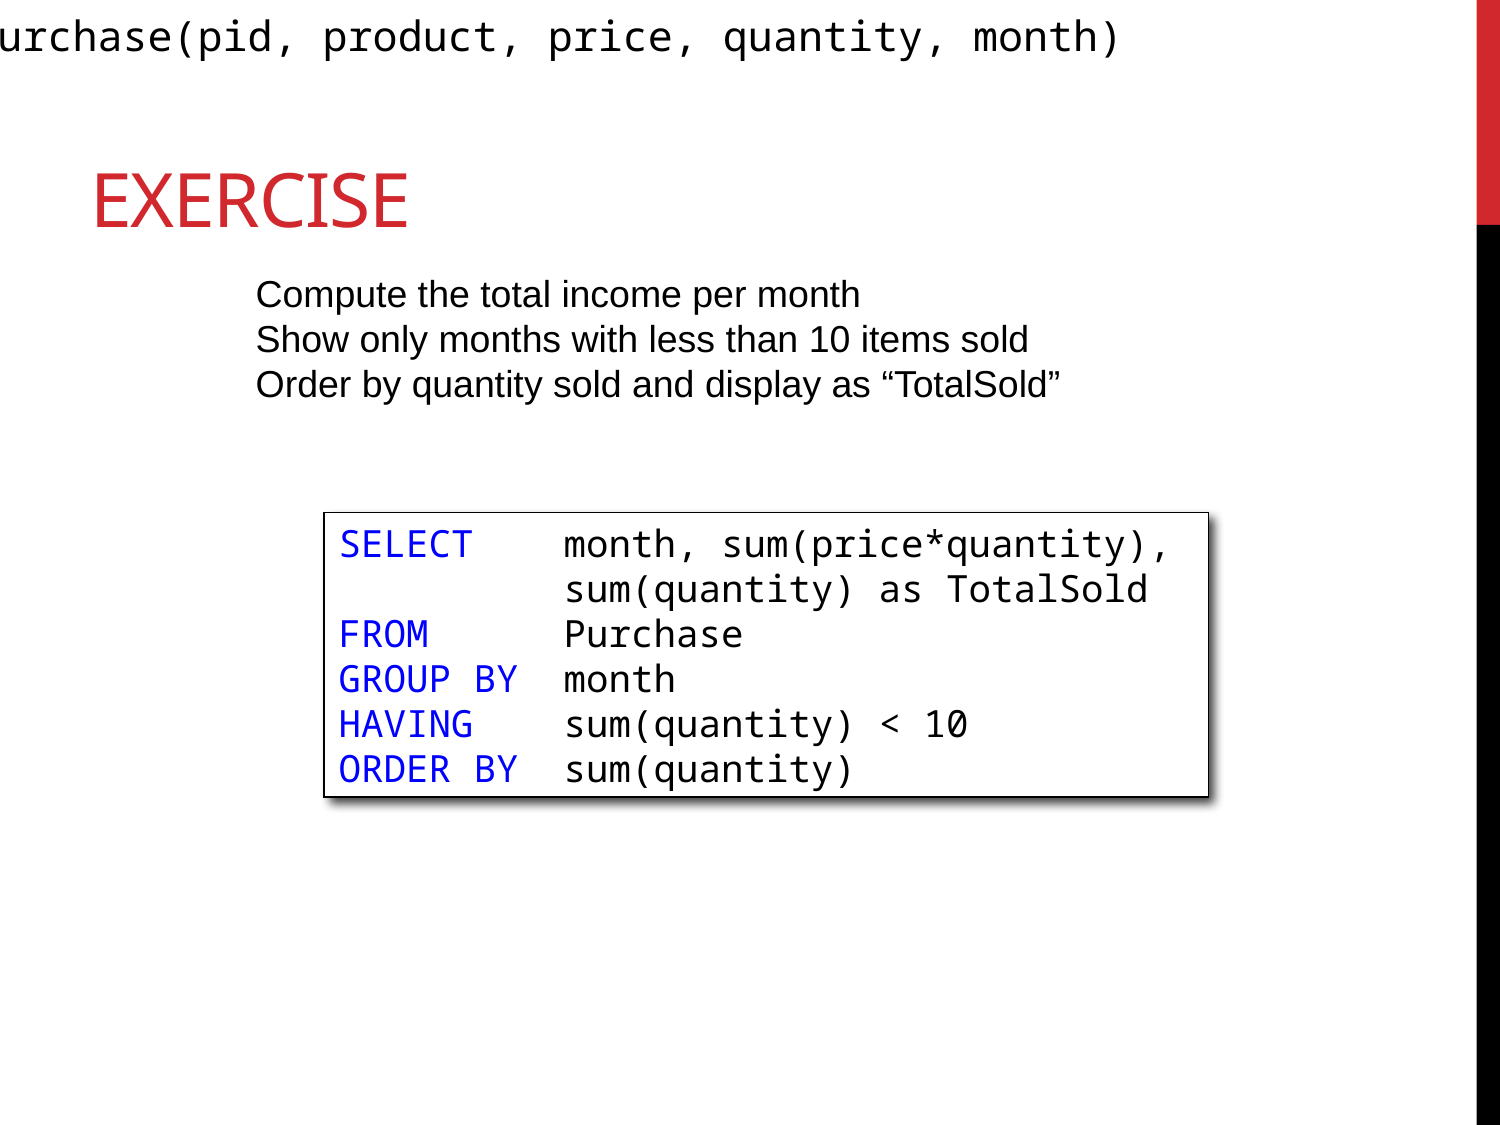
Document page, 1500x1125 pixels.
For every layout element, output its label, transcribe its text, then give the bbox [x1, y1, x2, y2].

text_box SELECT month, sum(price*quantity), sum(quantity) as TotalSold FROM Purchase GROUP BY month HAVING sum(quantity) < 10 ORDER BY sum(quantity) [323, 512, 1209, 798]
text_box Purchase(pid, product, price, quantity, month) [0, 2, 1138, 67]
text_box Compute the total income per month Show only months with less than 10 items sold Order by quantity sold and display as “TotalSold” [240, 262, 1076, 413]
title Exercise [75, 67, 1025, 250]
